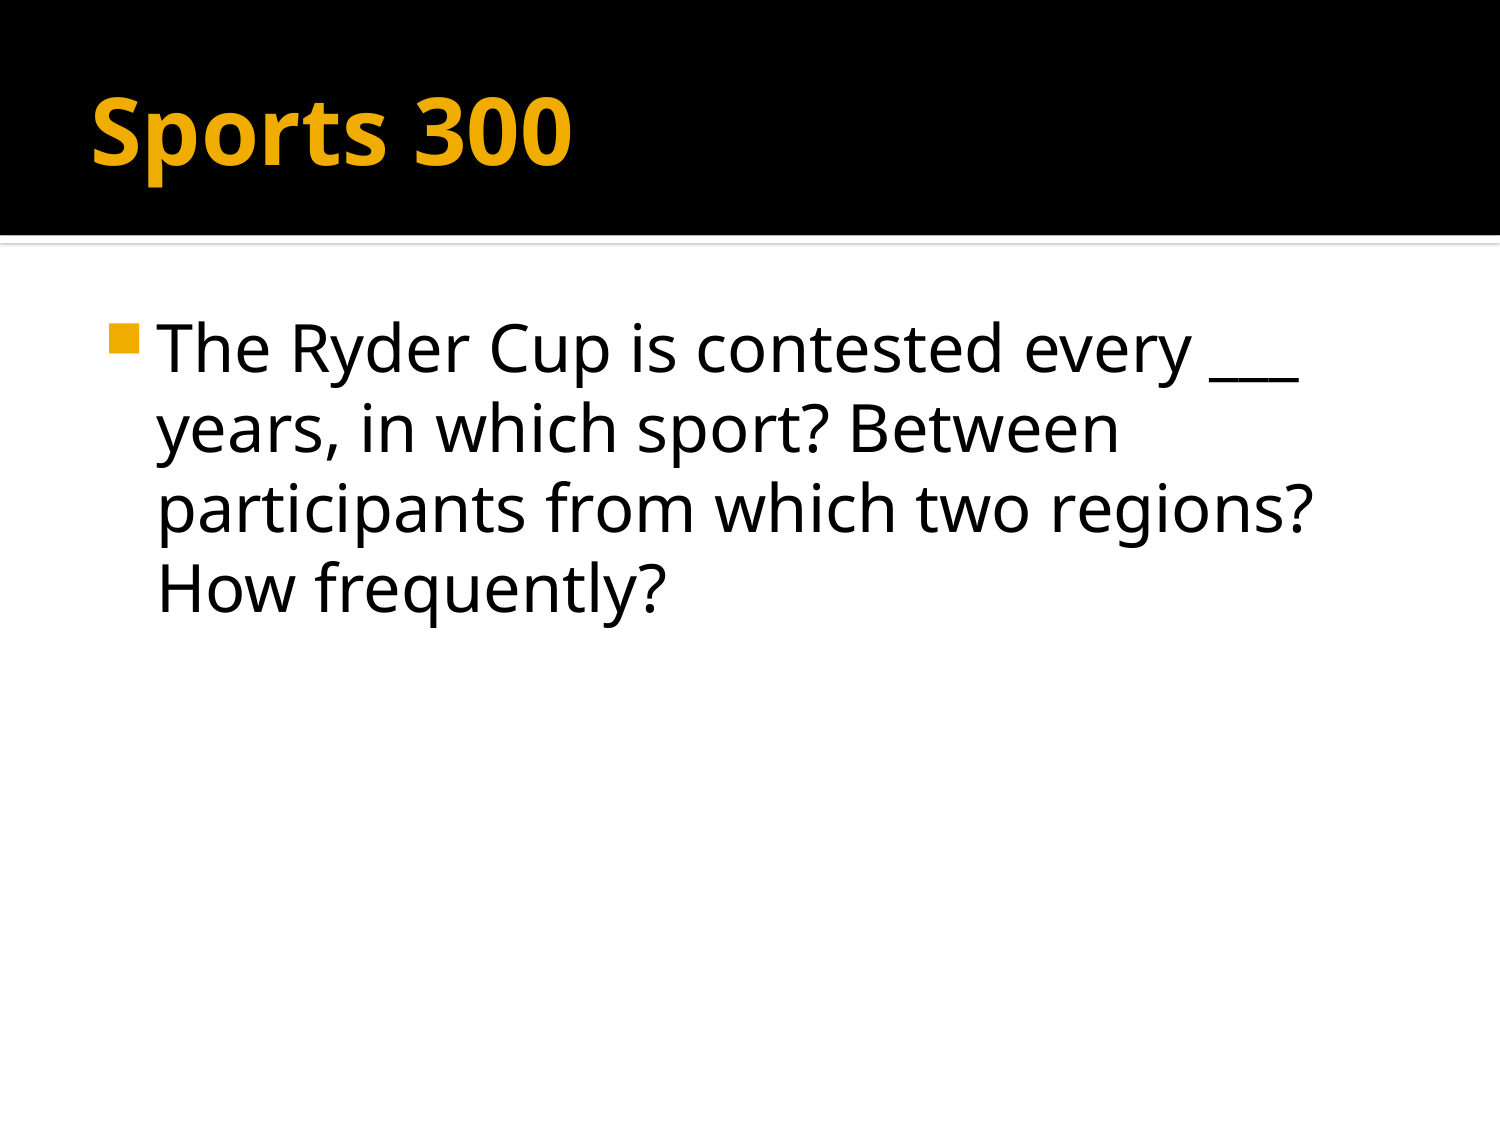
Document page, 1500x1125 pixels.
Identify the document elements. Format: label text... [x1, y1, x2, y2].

list The Ryder Cup is contested every ___ years, in which sport? Between participants from which two regions? How frequently? [75, 291, 1425, 1050]
title Sports 300 [75, 25, 1425, 231]
